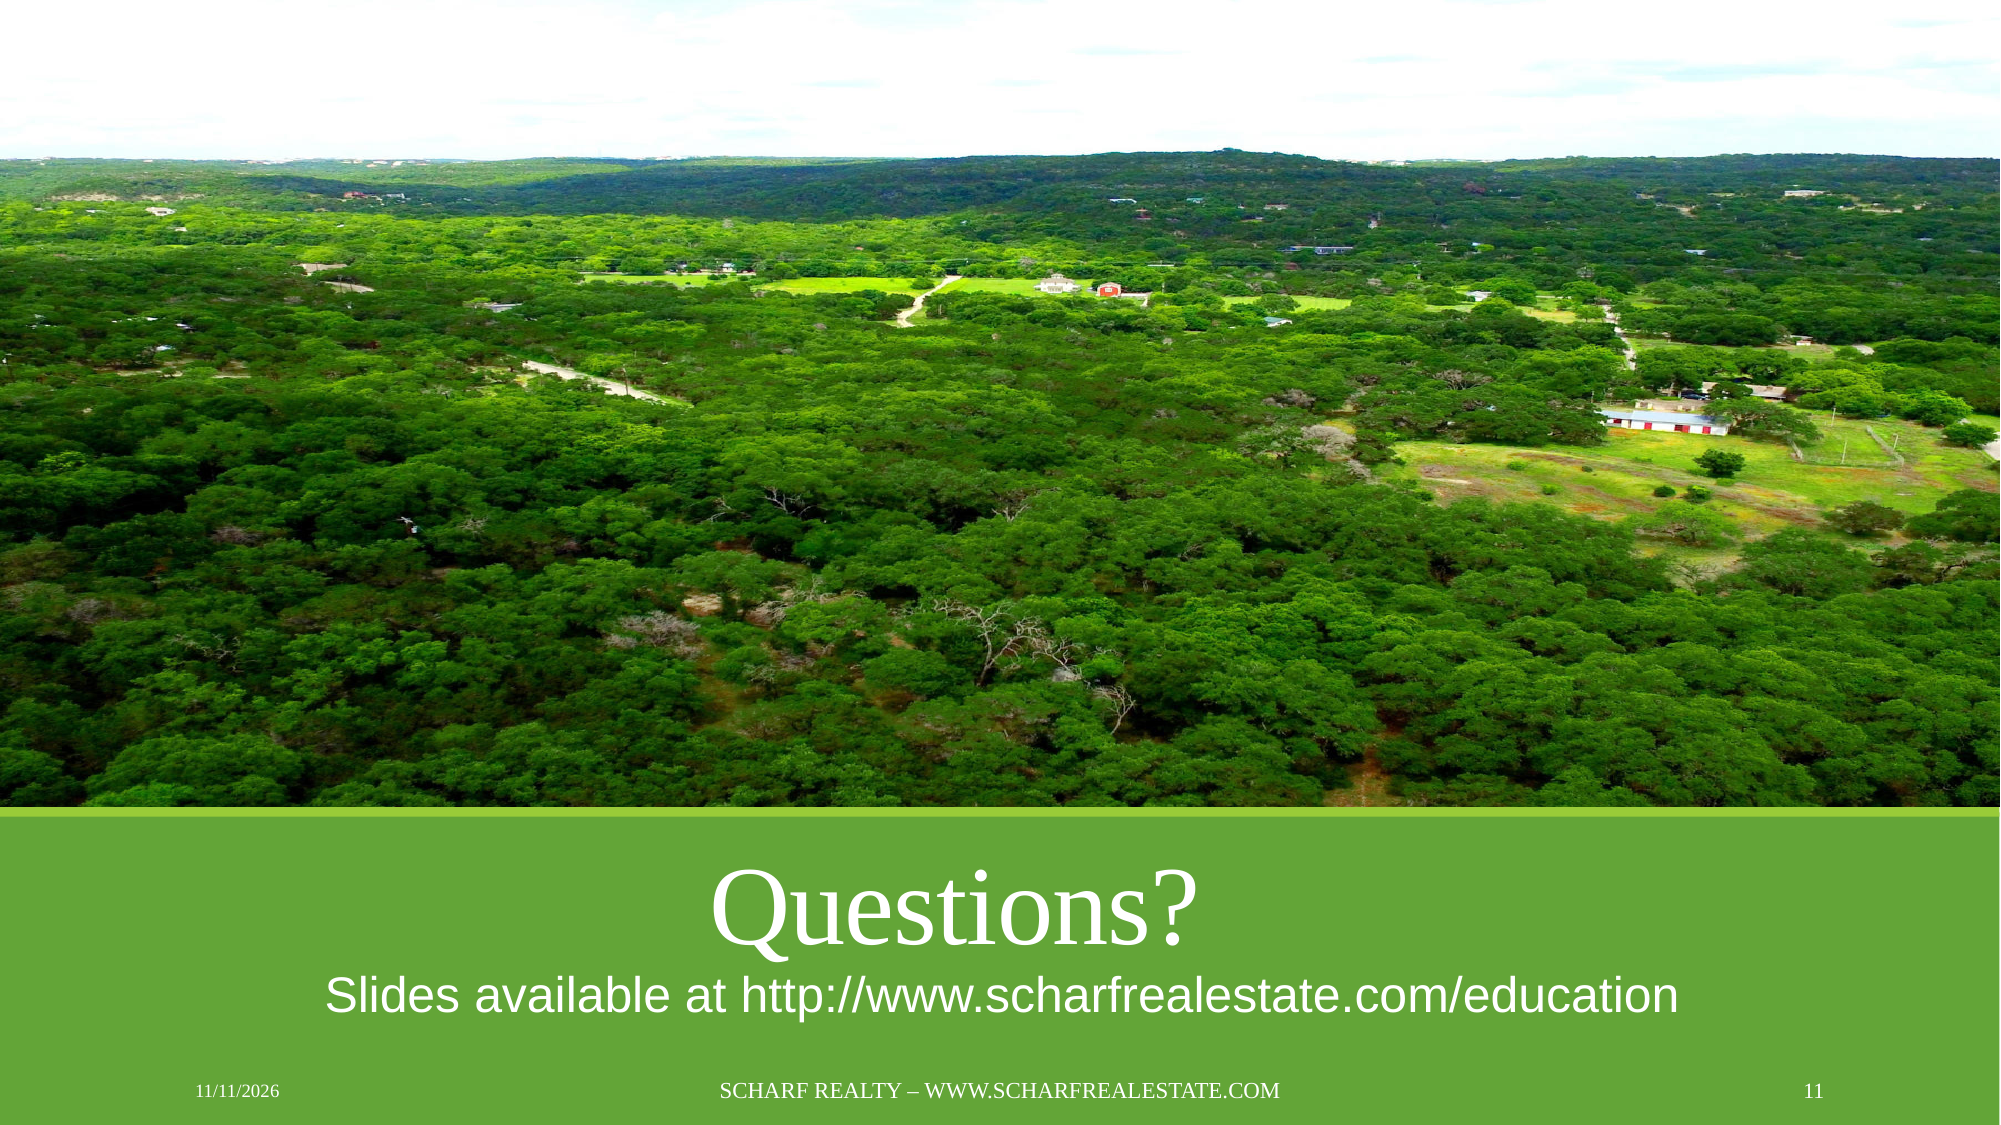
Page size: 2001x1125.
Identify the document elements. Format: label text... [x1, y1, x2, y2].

title Questions? [180, 832, 1839, 968]
footer Scharf Realty – www.scharfrealestate.com [604, 1059, 1396, 1120]
list Slides available at http://www.scharfrealestate.com/education [180, 968, 1839, 1067]
slide_number 11 [1624, 1059, 1840, 1120]
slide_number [180, 1059, 586, 1120]
picture [0, 0, 2000, 807]
